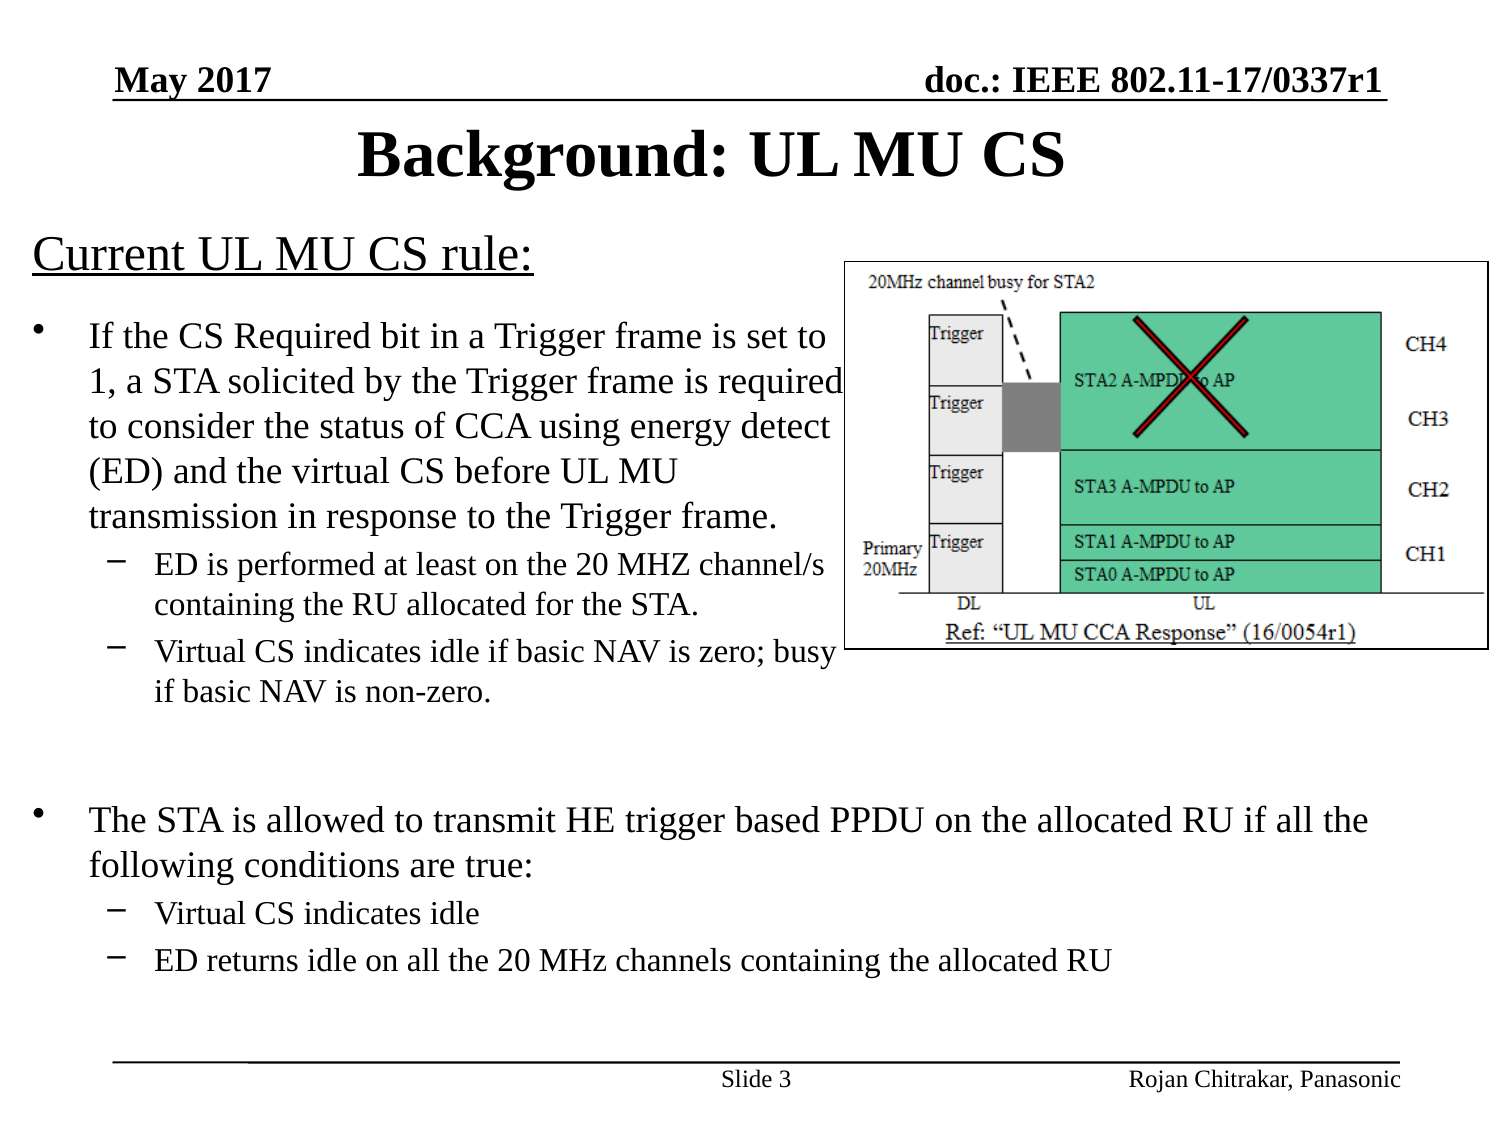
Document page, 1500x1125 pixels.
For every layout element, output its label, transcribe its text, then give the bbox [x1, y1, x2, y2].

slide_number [114, 54, 425, 100]
text_box The STA is allowed to transmit HE trigger based PPDU on the allocated RU if all the following conditions are true: Virtual CS indicates idle ED returns idle on all the 20 MHz channels containing the allocated RU [17, 787, 1480, 1050]
title Background: UL MU CS [75, 112, 1350, 188]
footer Rojan Chitrakar, Panasonic [1009, 1062, 1402, 1093]
picture [844, 262, 1488, 649]
slide_number Slide 3 [712, 1062, 800, 1093]
list Current UL MU CS rule: If the CS Required bit in a Trigger frame is set to 1, a STA solicited by the Trigger frame is required to consider the status of CCA using energy detect (ED) and the virtual CS before UL MU transmission in response to the Trigger frame. ED is performed at least on the 20 MHZ channel/s containing the RU allocated for the STA. Virtual CS indicates idle if basic NAV is zero; busy if basic NAV is non-zero. [17, 212, 863, 750]
